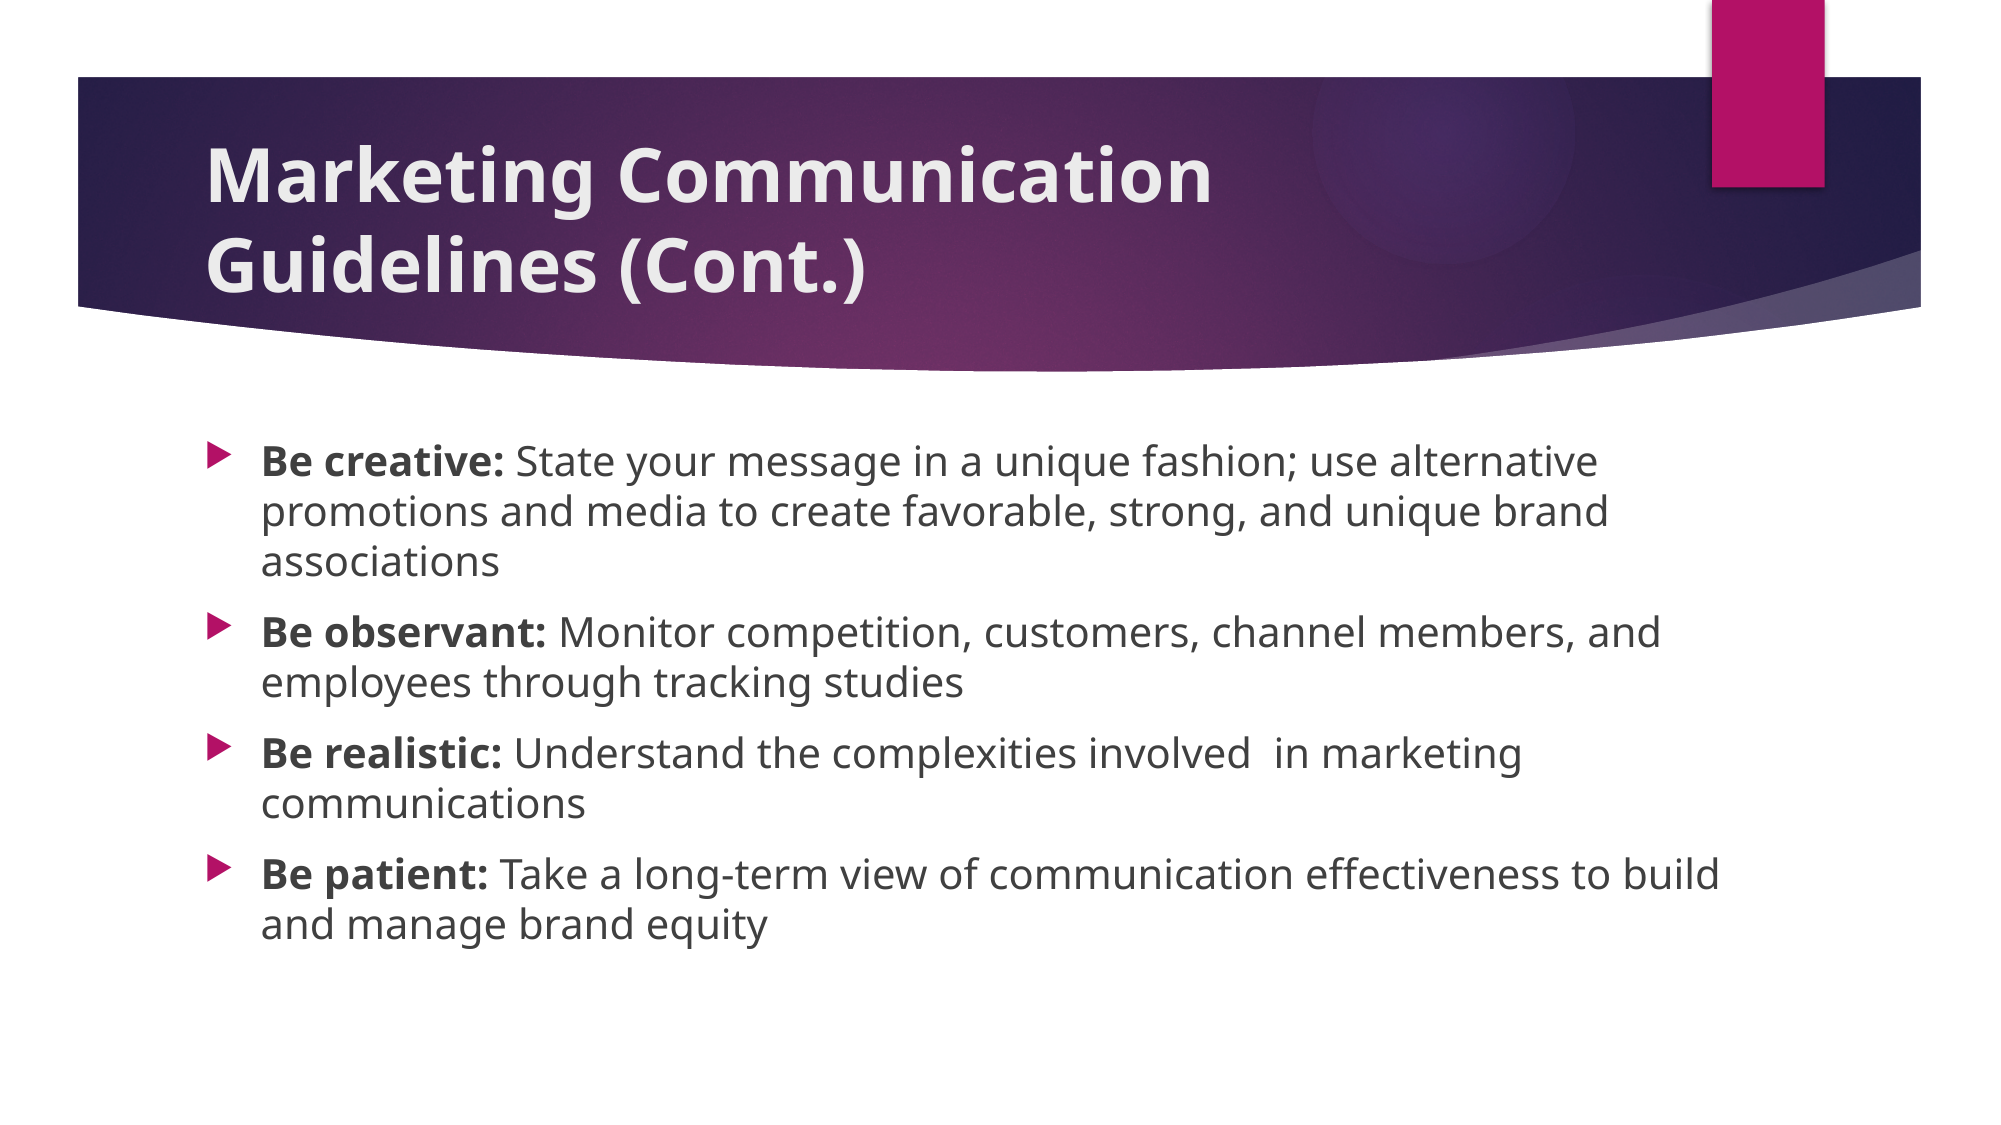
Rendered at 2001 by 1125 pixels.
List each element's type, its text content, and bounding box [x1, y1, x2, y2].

title Marketing Communication Guidelines (Cont.) [189, 159, 1627, 276]
list Be creative: State your message in a unique fashion; use alternative promotions and media to create favorable, strong, and unique brand associations Be observant: Monitor competition, customers, channel members, and employees through tracking studies Be realistic: Understand the complexities involved in marketing communications Be patient: Take a long-term view of communication effectiveness to build and manage brand equity [189, 427, 1815, 988]
